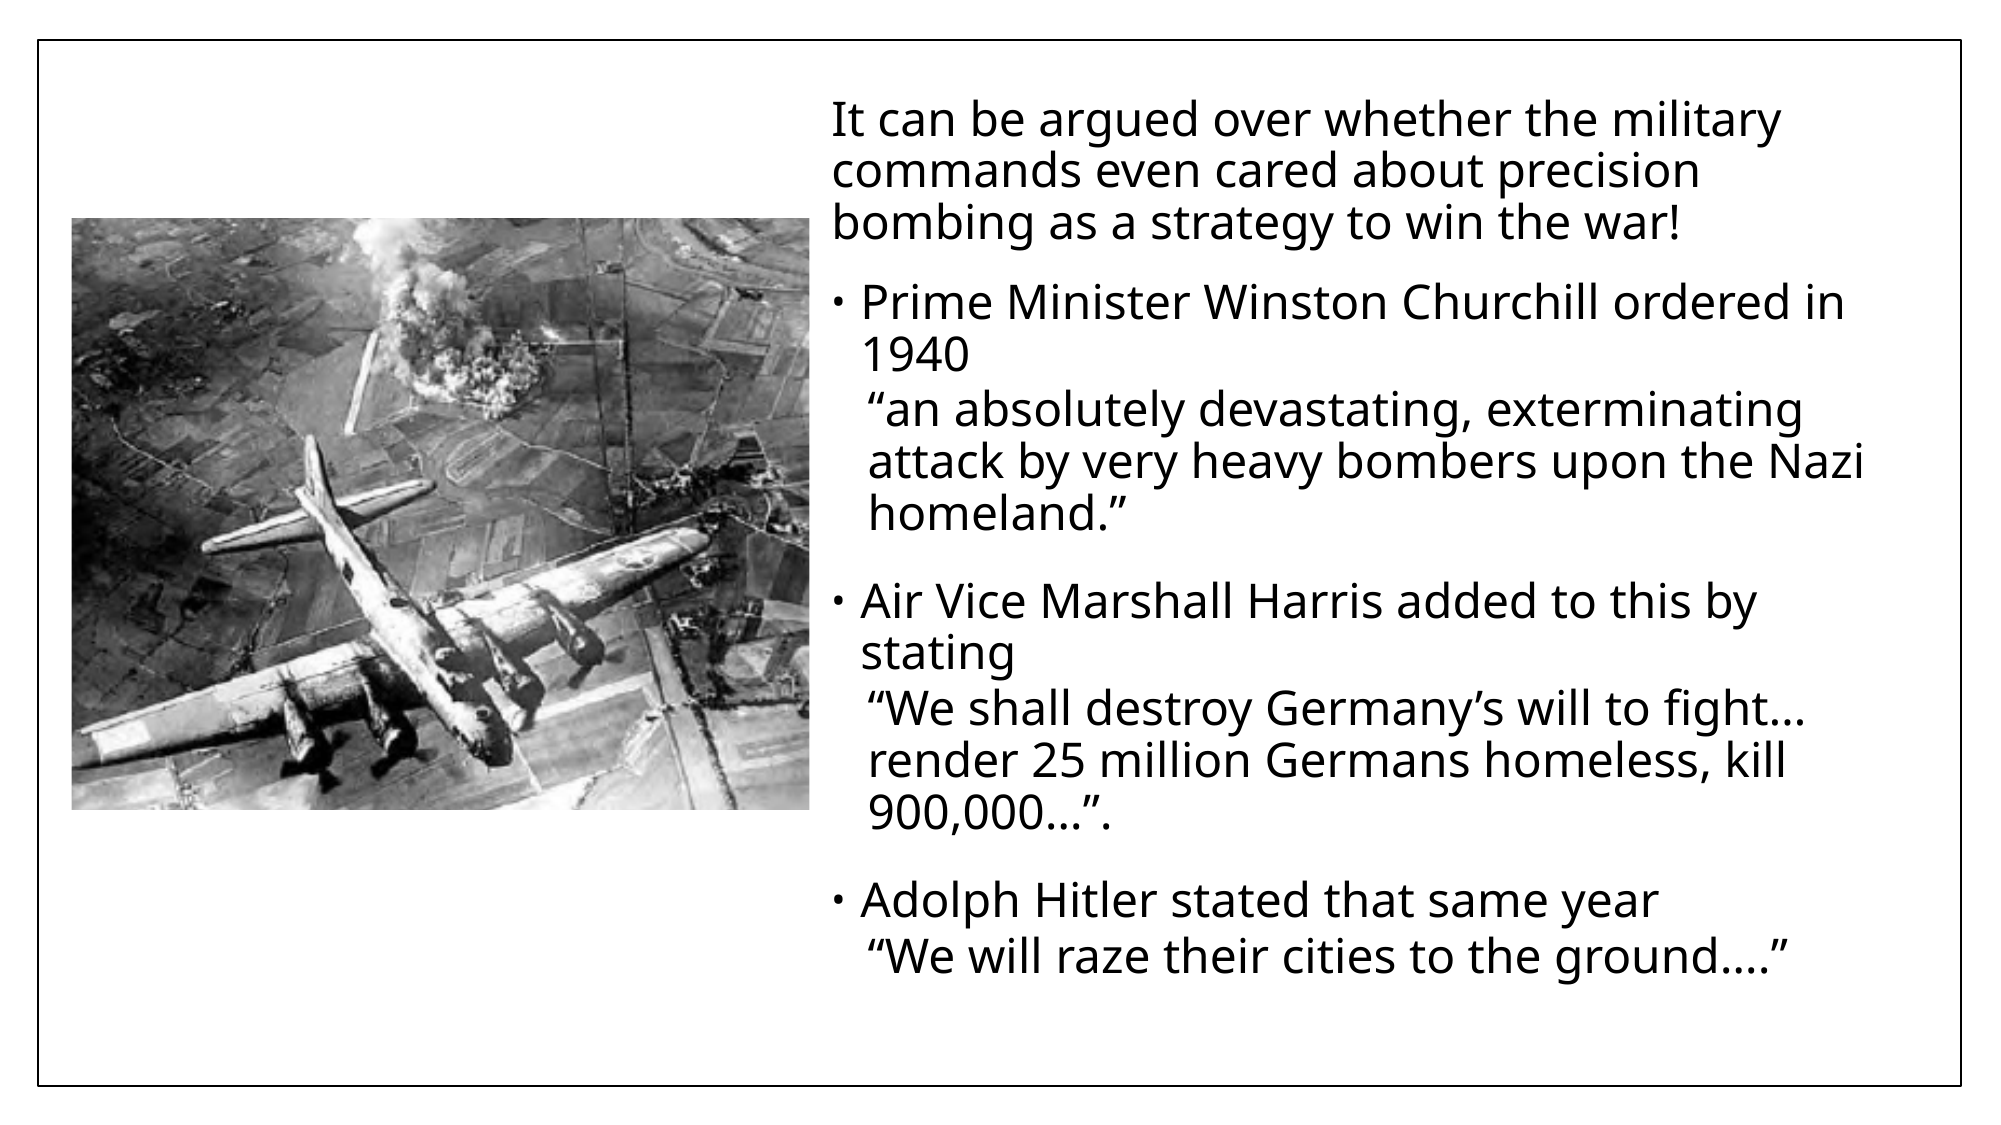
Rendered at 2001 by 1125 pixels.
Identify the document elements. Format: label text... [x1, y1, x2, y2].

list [71, 218, 810, 810]
list It can be argued over whether the military commands even cared about precision bombing as a strategy to win the war! Prime Minister Winston Churchill ordered in 1940 “an absolutely devastating, exterminating attack by very heavy bombers upon the Nazi homeland.” Air Vice Marshall Harris added to this by stating “We shall destroy Germany’s will to fight…render 25 million Germans homeless, kill 900,000…”. Adolph Hitler stated that same year “We will raze their cities to the ground….” [809, 87, 1894, 994]
